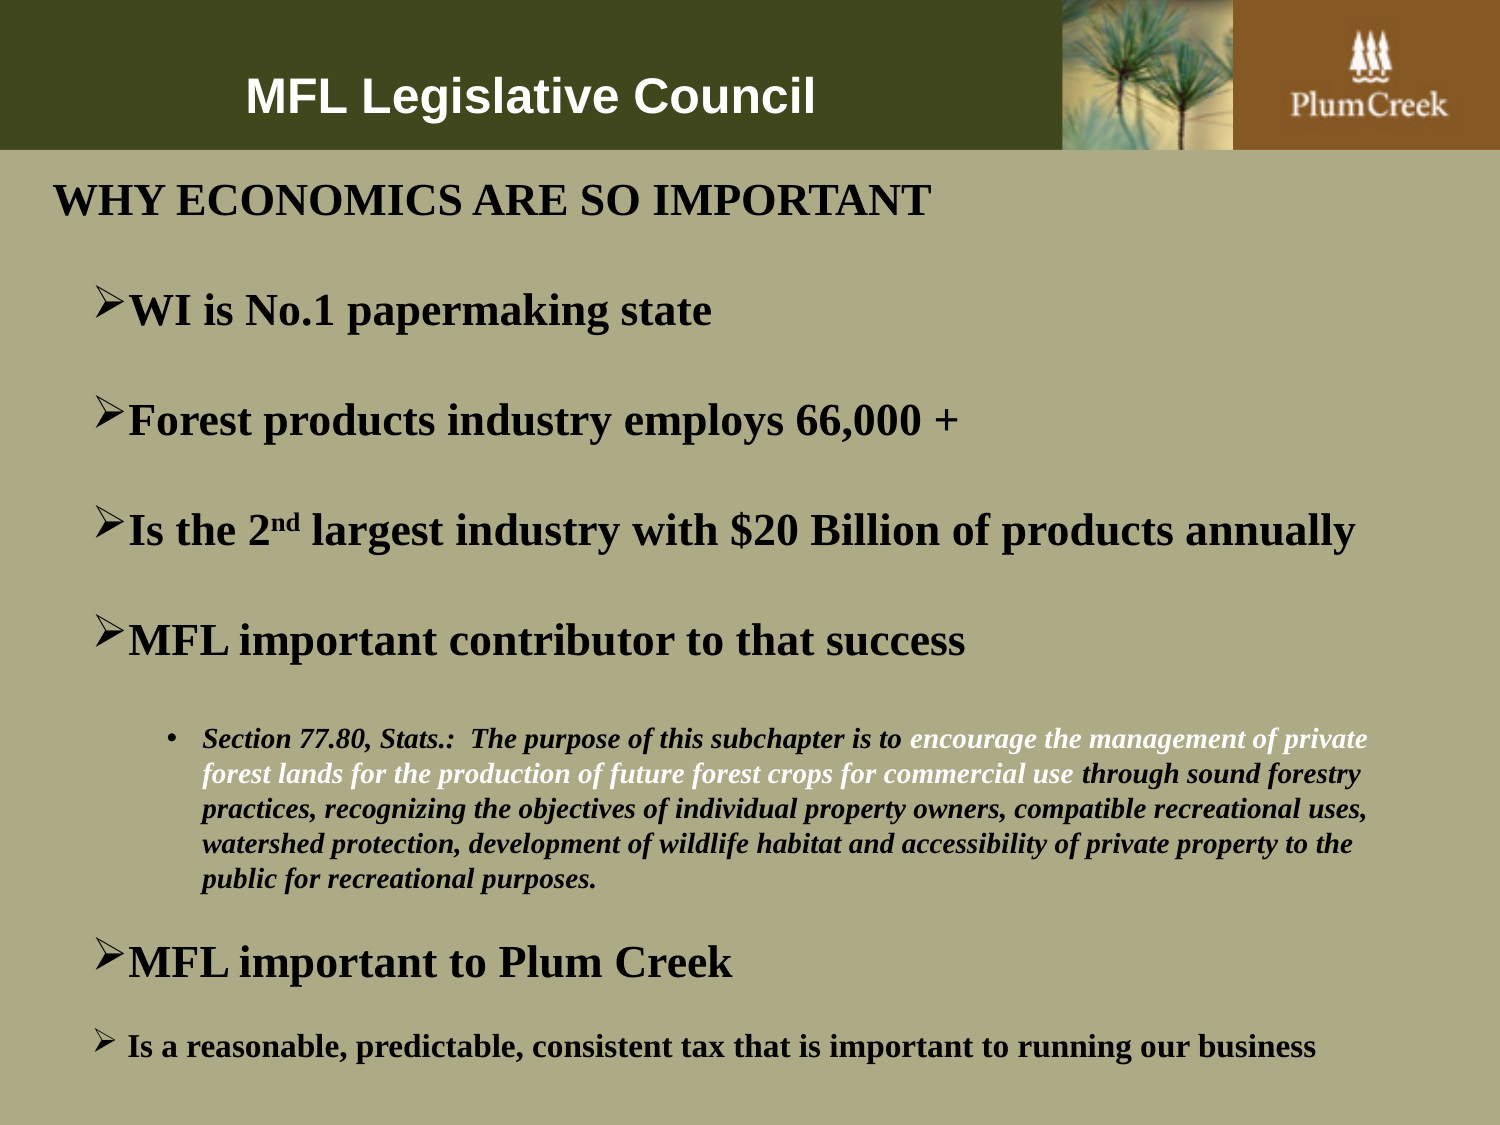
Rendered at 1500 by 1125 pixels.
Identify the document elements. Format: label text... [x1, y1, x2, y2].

picture [1063, 0, 1500, 149]
text_box WHY ECONOMICS ARE SO IMPORTANT WI is No.1 papermaking state Forest products industry employs 66,000 + Is the 2nd largest industry with $20 Billion of products annually MFL important contributor to that success Section 77.80, Stats.: The purpose of this subchapter is to encourage the management of private forest lands for the production of future forest crops for commercial use through sound forestry practices, recognizing the objectives of individual property owners, compatible recreational uses, watershed protection, development of wildlife habitat and accessibility of private property to the public for recreational purposes. MFL important to Plum Creek Is a reasonable, predictable, consistent tax that is important to running our business [37, 162, 1438, 1125]
title MFL Legislative Council [0, 0, 1063, 188]
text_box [24, 237, 1388, 876]
